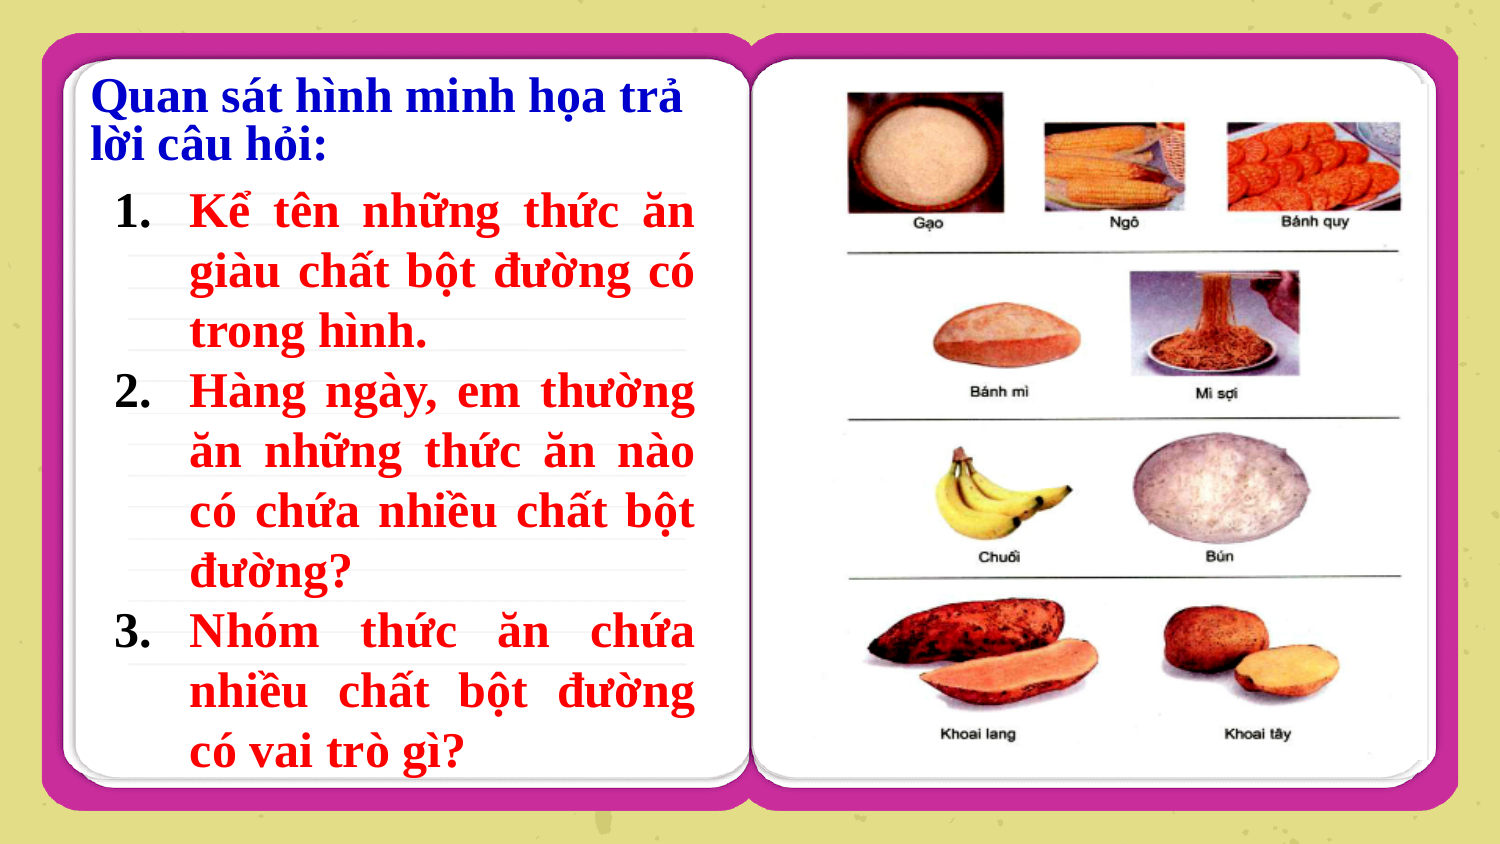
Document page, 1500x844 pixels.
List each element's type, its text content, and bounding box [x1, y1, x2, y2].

text_box [25, 54, 76, 105]
text_box Kể tên những thức ăn giàu chất bột đường có trong hình. Hàng ngày, em thường ăn những thức ăn nào có chứa nhiều chất bột đường? Nhóm thức ăn chứa nhiều chất bột đường có vai trò gì? [99, 162, 711, 447]
picture [41, 33, 1459, 811]
title Quan sát hình minh họa trả lời câu hỏi: [75, 59, 750, 203]
